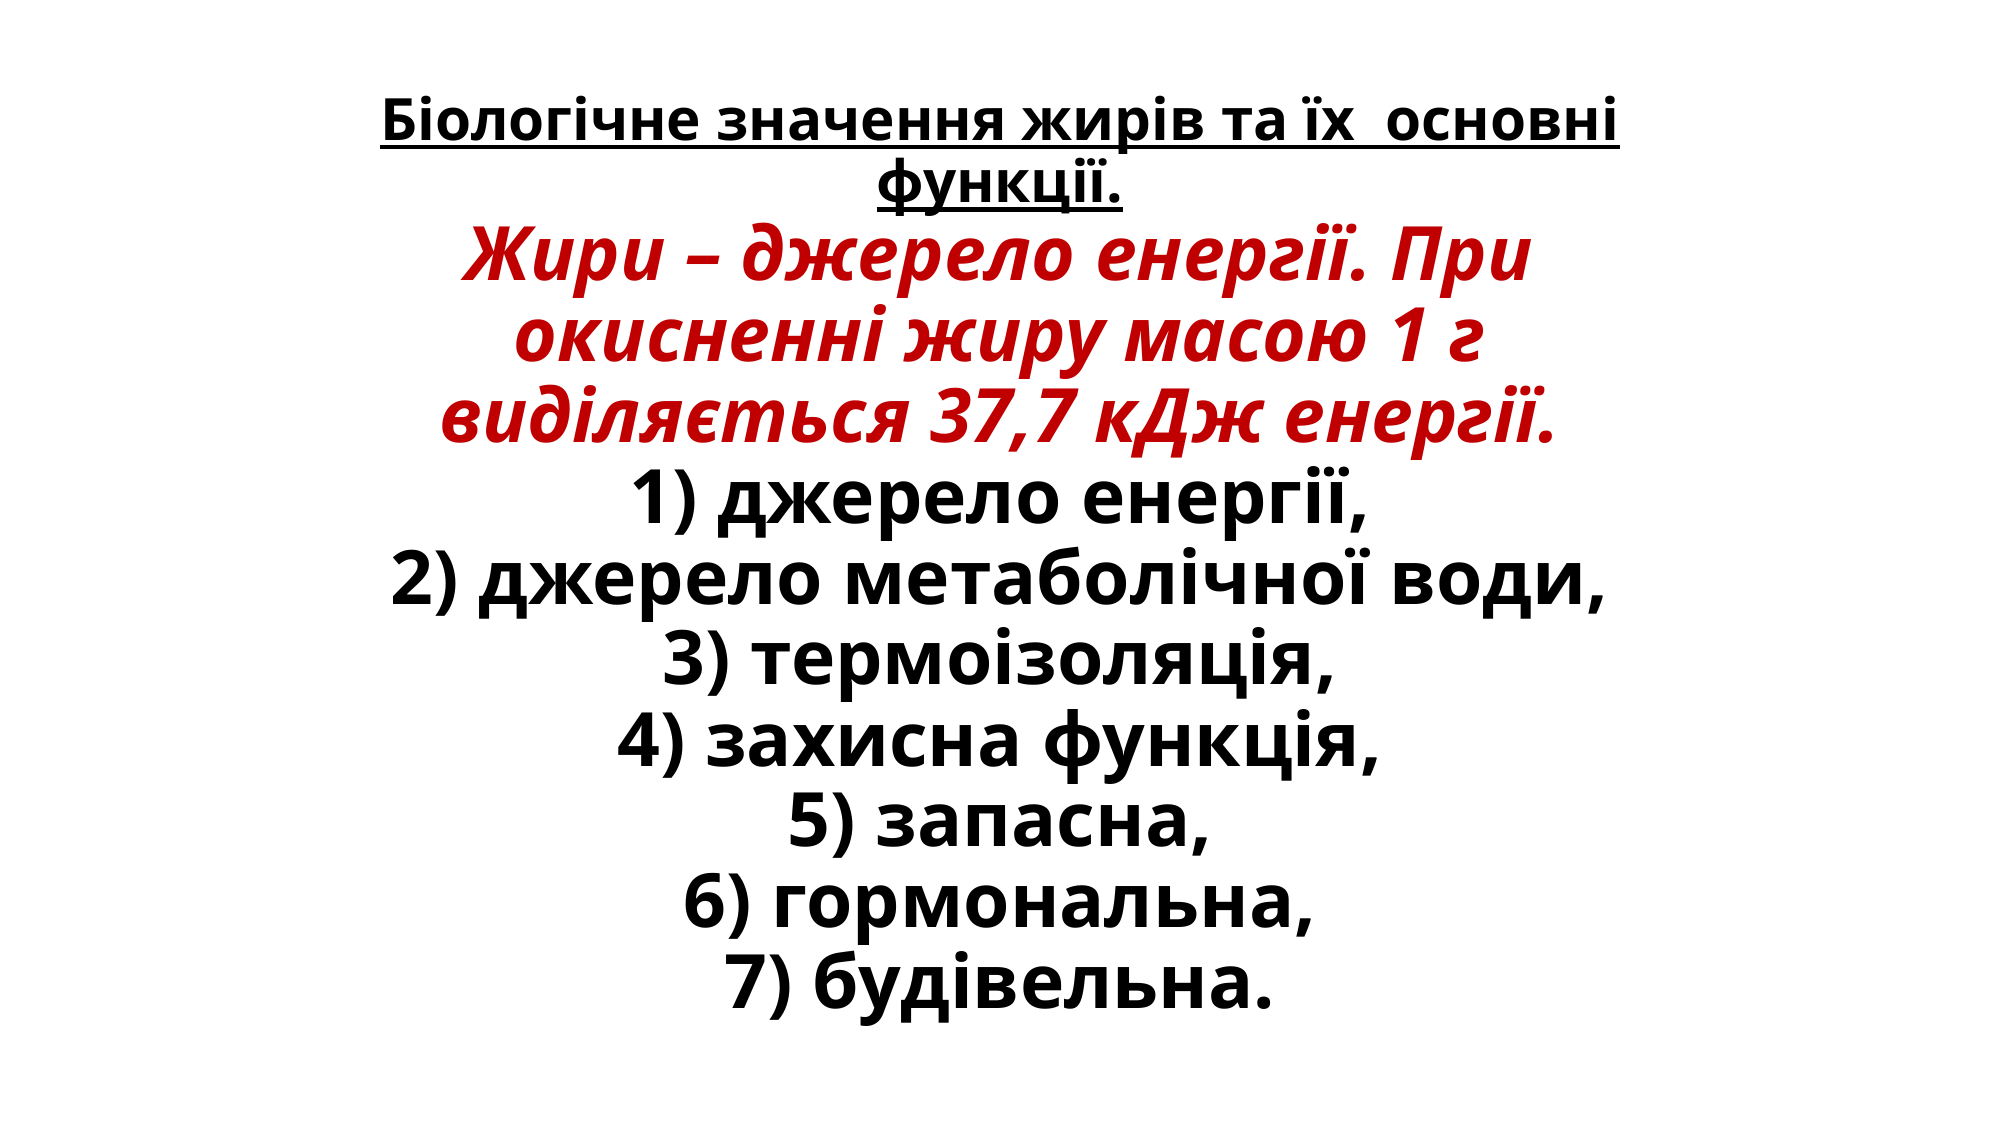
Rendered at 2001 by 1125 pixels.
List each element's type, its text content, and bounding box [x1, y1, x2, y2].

title Біологічне значення жирів та їх основні функції. Жири – джерело енергії. При окисненні жиру масою 1 г виділяється 37,7 кДж енергії. 1) джерело енергії, 2) джерело метаболічної води, 3) термоізоляція, 4) захисна функція, 5) запасна, 6) гормональна, 7) будівельна. [324, 24, 1675, 1090]
